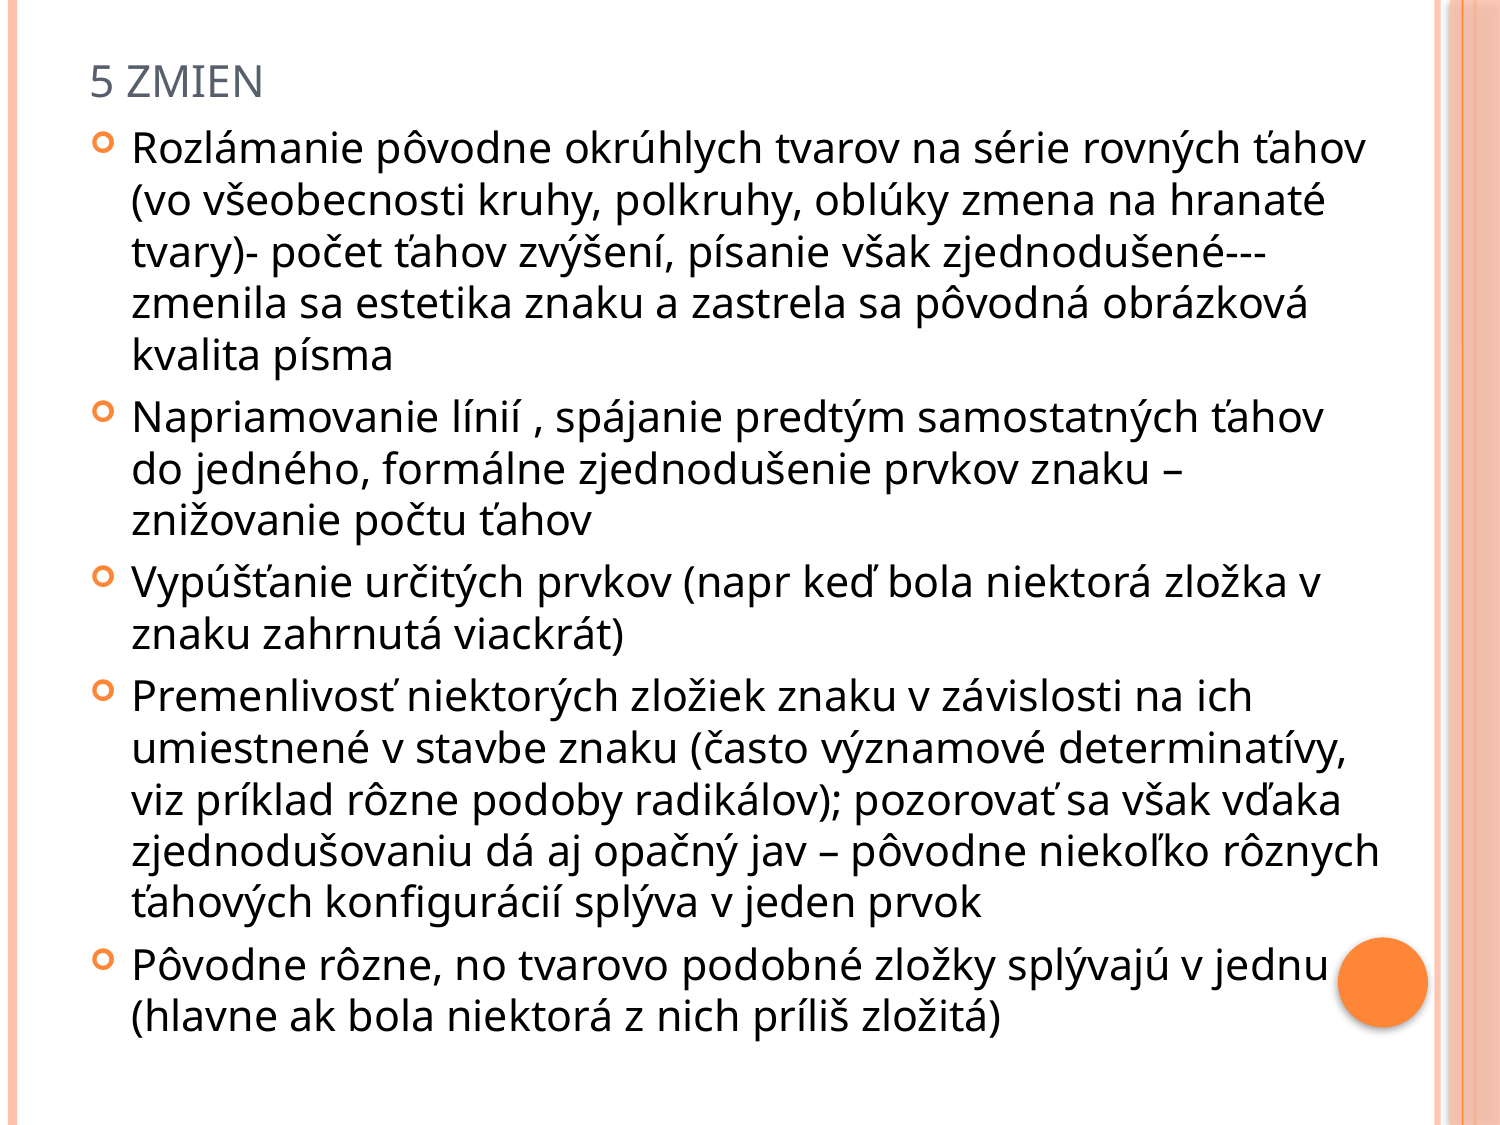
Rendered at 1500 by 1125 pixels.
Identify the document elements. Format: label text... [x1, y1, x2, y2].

list Rozlámanie pôvodne okrúhlych tvarov na série rovných ťahov (vo všeobecnosti kruhy, polkruhy, oblúky zmena na hranaté tvary)- počet ťahov zvýšení, písanie však zjednodušené--- zmenila sa estetika znaku a zastrela sa pôvodná obrázková kvalita písma Napriamovanie línií , spájanie predtým samostatných ťahov do jedného, formálne zjednodušenie prvkov znaku – znižovanie počtu ťahov Vypúšťanie určitých prvkov (napr keď bola niektorá zložka v znaku zahrnutá viackrát) Premenlivosť niektorých zložiek znaku v závislosti na ich umiestnené v stavbe znaku (často významové determinatívy, viz príklad rôzne podoby radikálov); pozorovať sa však vďaka zjednodušovaniu dá aj opačný jav – pôvodne niekoľko rôznych ťahových konfigurácií splýva v jeden prvok Pôvodne rôzne, no tvarovo podobné zložky splývajú v jednu (hlavne ak bola niektorá z nich príliš zložitá) [75, 113, 1400, 1059]
title 5 zmien [75, 45, 1300, 113]
